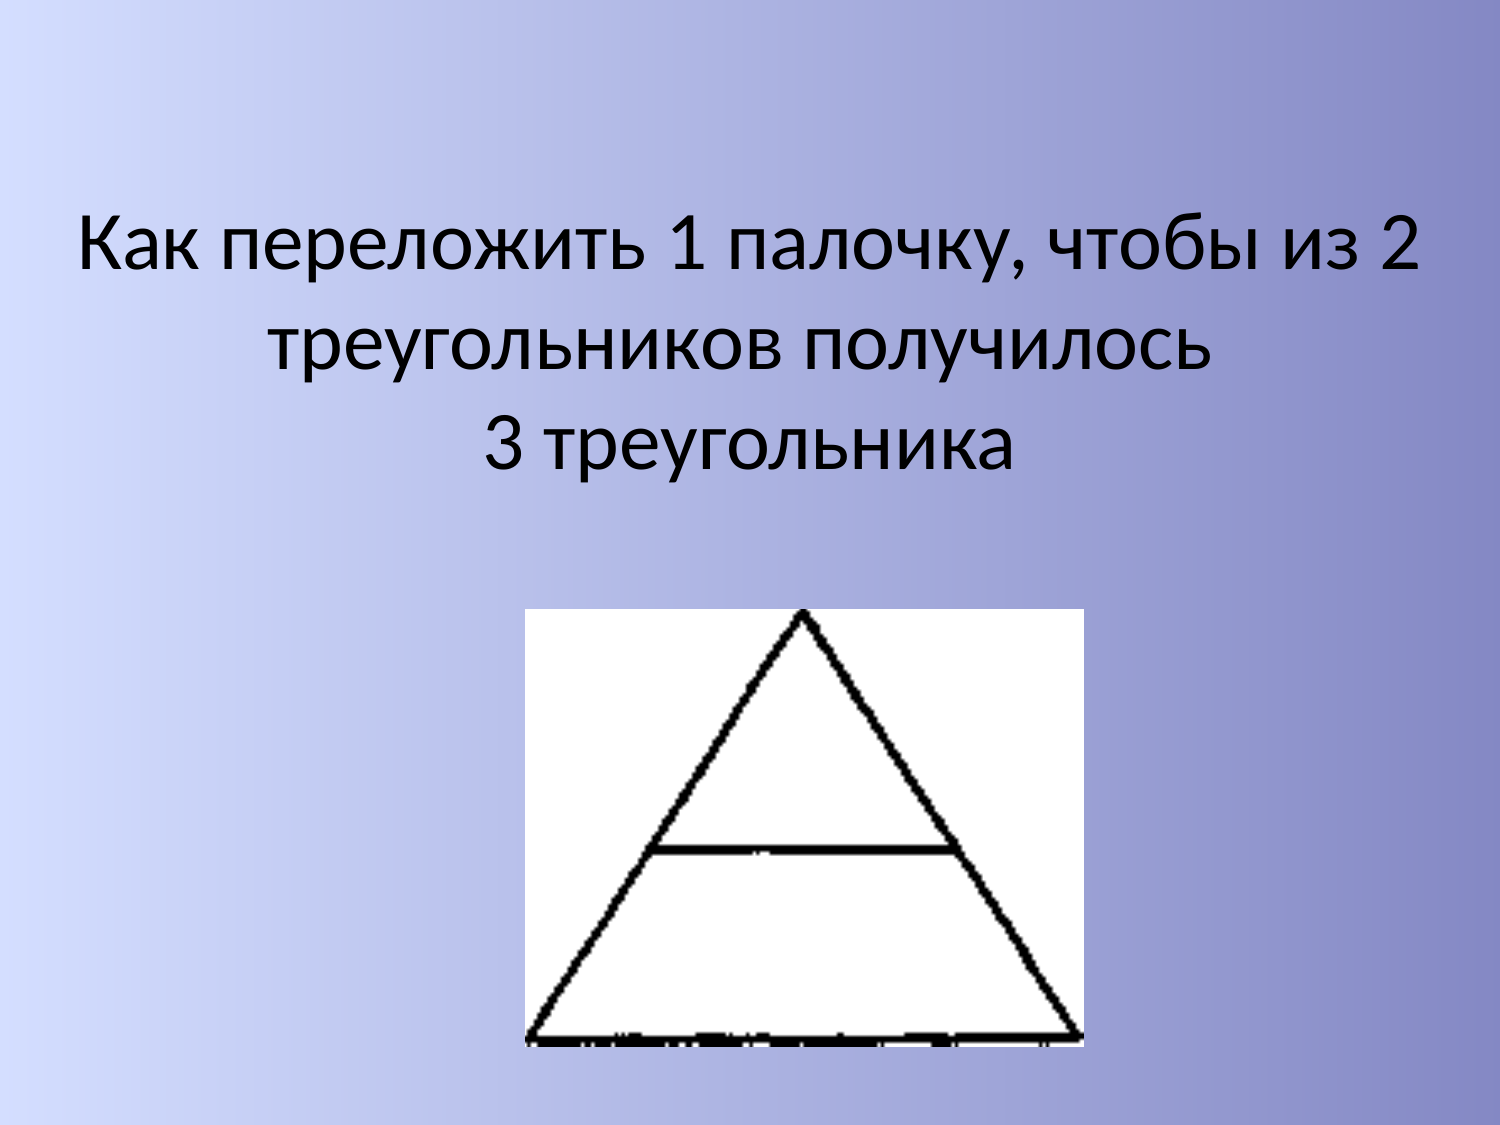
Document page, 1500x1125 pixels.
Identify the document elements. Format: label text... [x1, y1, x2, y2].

picture [525, 609, 1084, 1048]
title Как переложить 1 палочку, чтобы из 2 треугольников получилось 3 треугольника [0, 0, 1500, 799]
